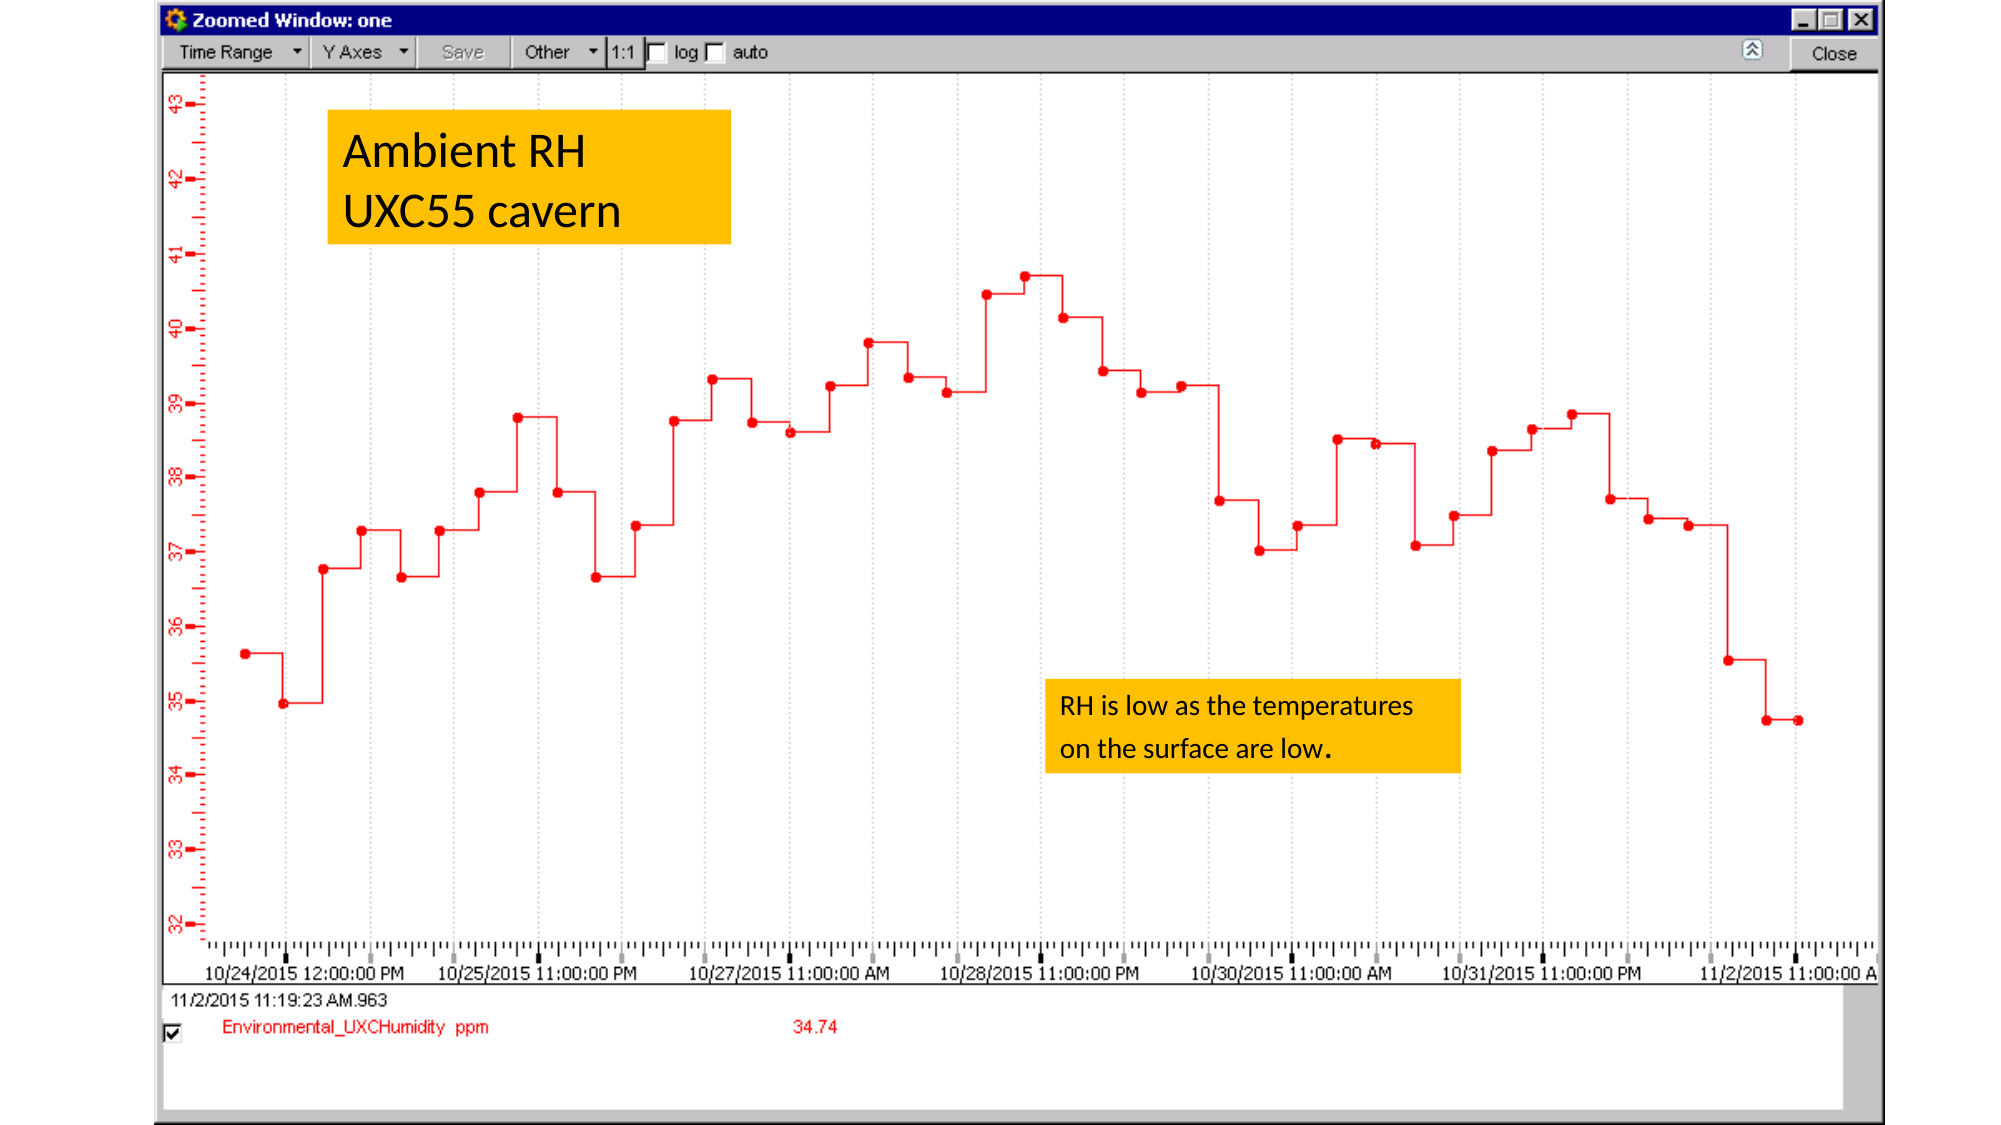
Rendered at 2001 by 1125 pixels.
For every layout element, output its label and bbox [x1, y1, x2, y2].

picture [154, 0, 1885, 1125]
